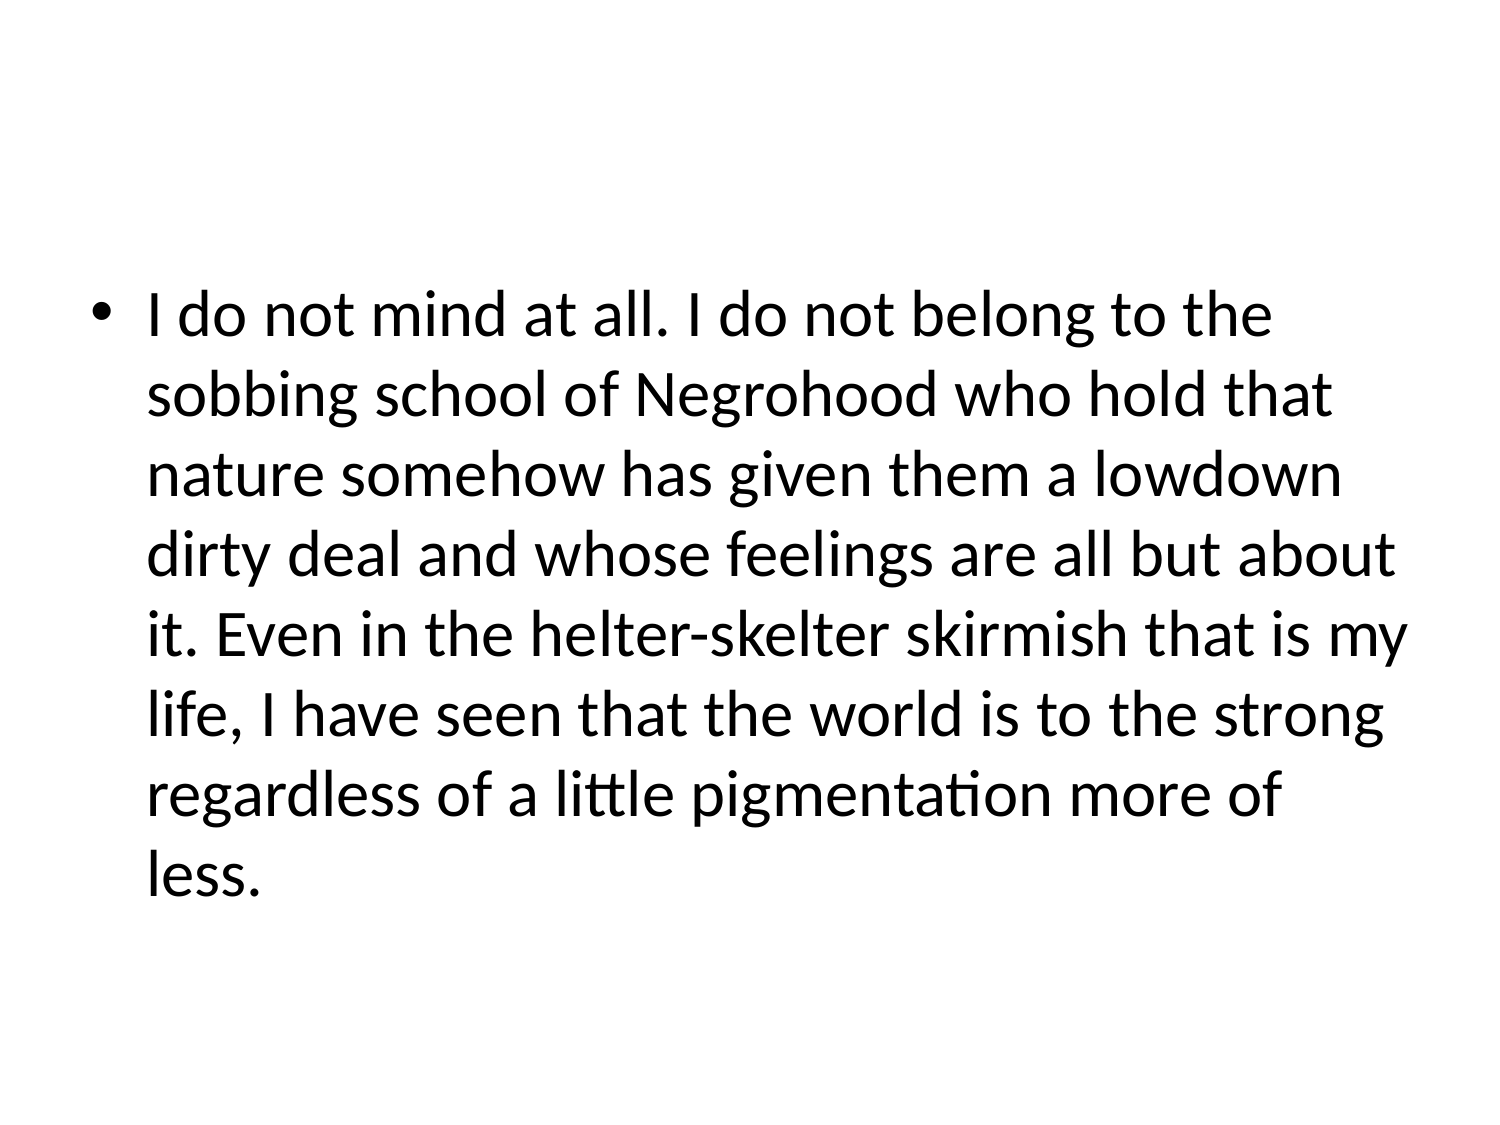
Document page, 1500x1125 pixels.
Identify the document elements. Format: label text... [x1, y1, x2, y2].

list I do not mind at all. I do not belong to the sobbing school of Negrohood who hold that nature somehow has given them a lowdown dirty deal and whose feelings are all but about it. Even in the helter-skelter skirmish that is my life, I have seen that the world is to the strong regardless of a little pigmentation more of less. [75, 262, 1425, 1005]
